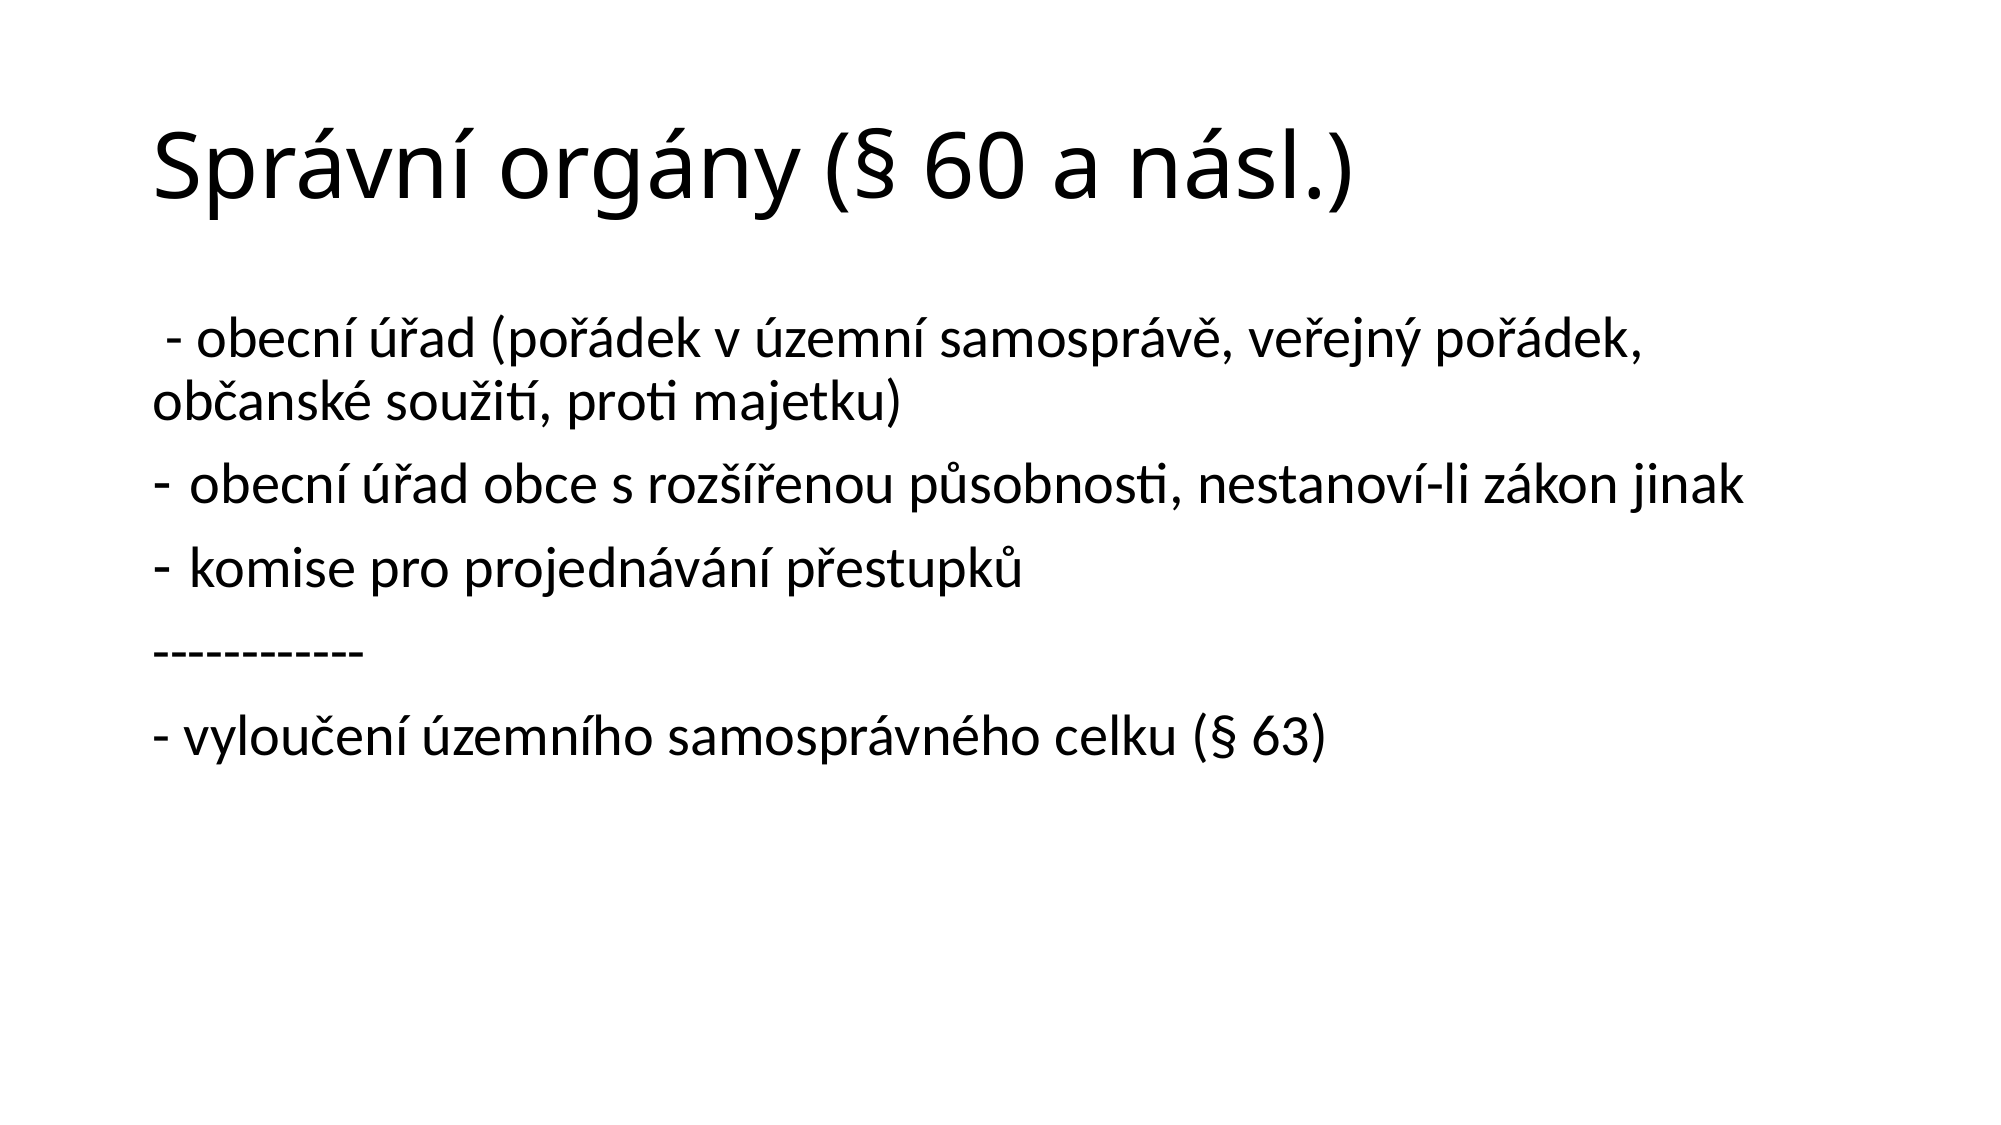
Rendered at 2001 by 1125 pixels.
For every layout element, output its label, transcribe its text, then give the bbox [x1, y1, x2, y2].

title Správní orgány (§ 60 a násl.) [137, 59, 1863, 278]
list - obecní úřad (pořádek v územní samosprávě, veřejný pořádek, občanské soužití, proti majetku) obecní úřad obce s rozšířenou působnosti, nestanoví-li zákon jinak komise pro projednávání přestupků ------------ - vyloučení územního samosprávného celku (§ 63) [137, 299, 1863, 1014]
